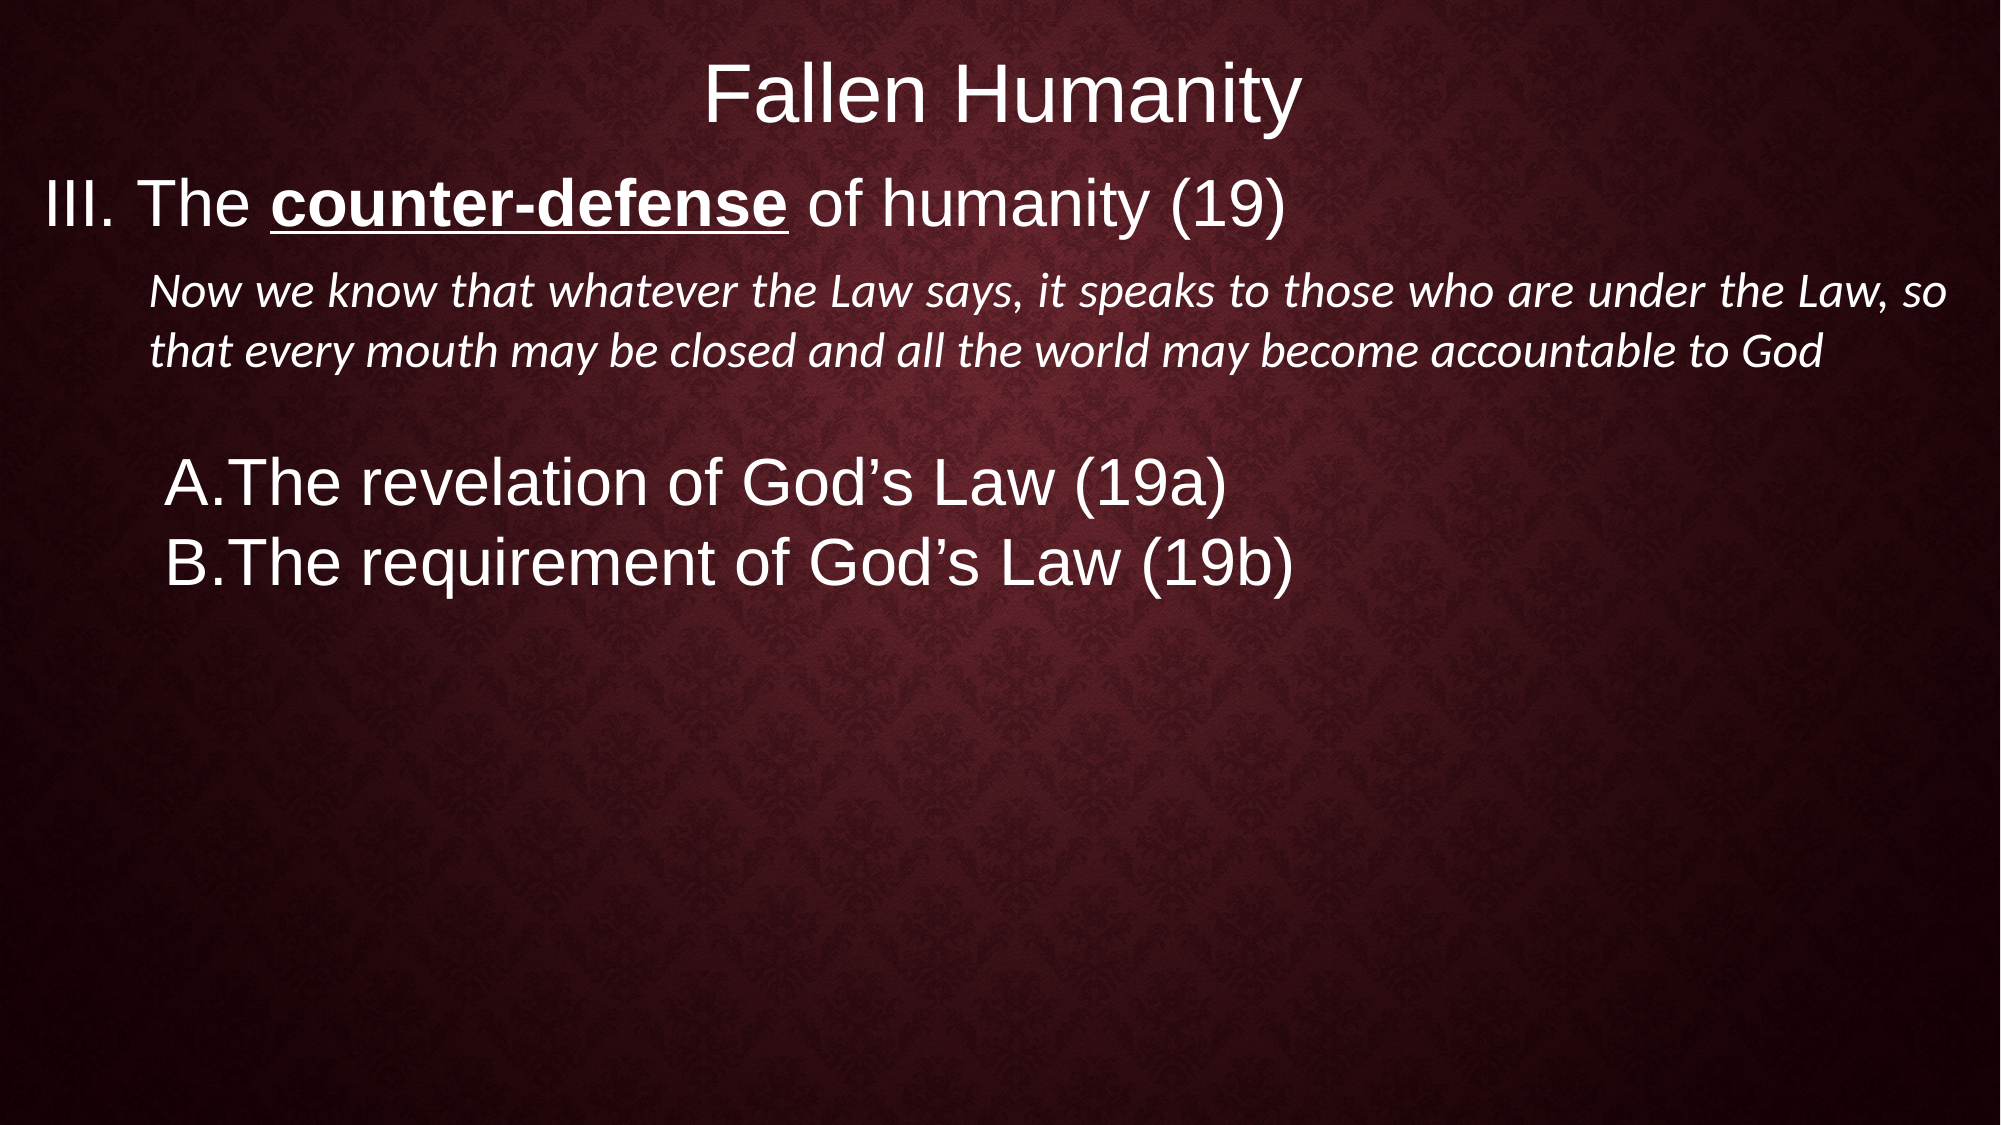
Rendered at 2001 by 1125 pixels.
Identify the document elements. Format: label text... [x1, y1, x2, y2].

text_box The counter-defense of humanity (19) [28, 152, 1965, 248]
text_box Now we know that whatever the Law says, it speaks to those who are under the Law, so that every mouth may be closed and all the world may become accountable to God [133, 249, 1965, 430]
text_box Fallen Humanity [55, 31, 1974, 146]
text_box The revelation of God’s Law (19a) The requirement of God’s Law (19b) [149, 431, 1908, 607]
